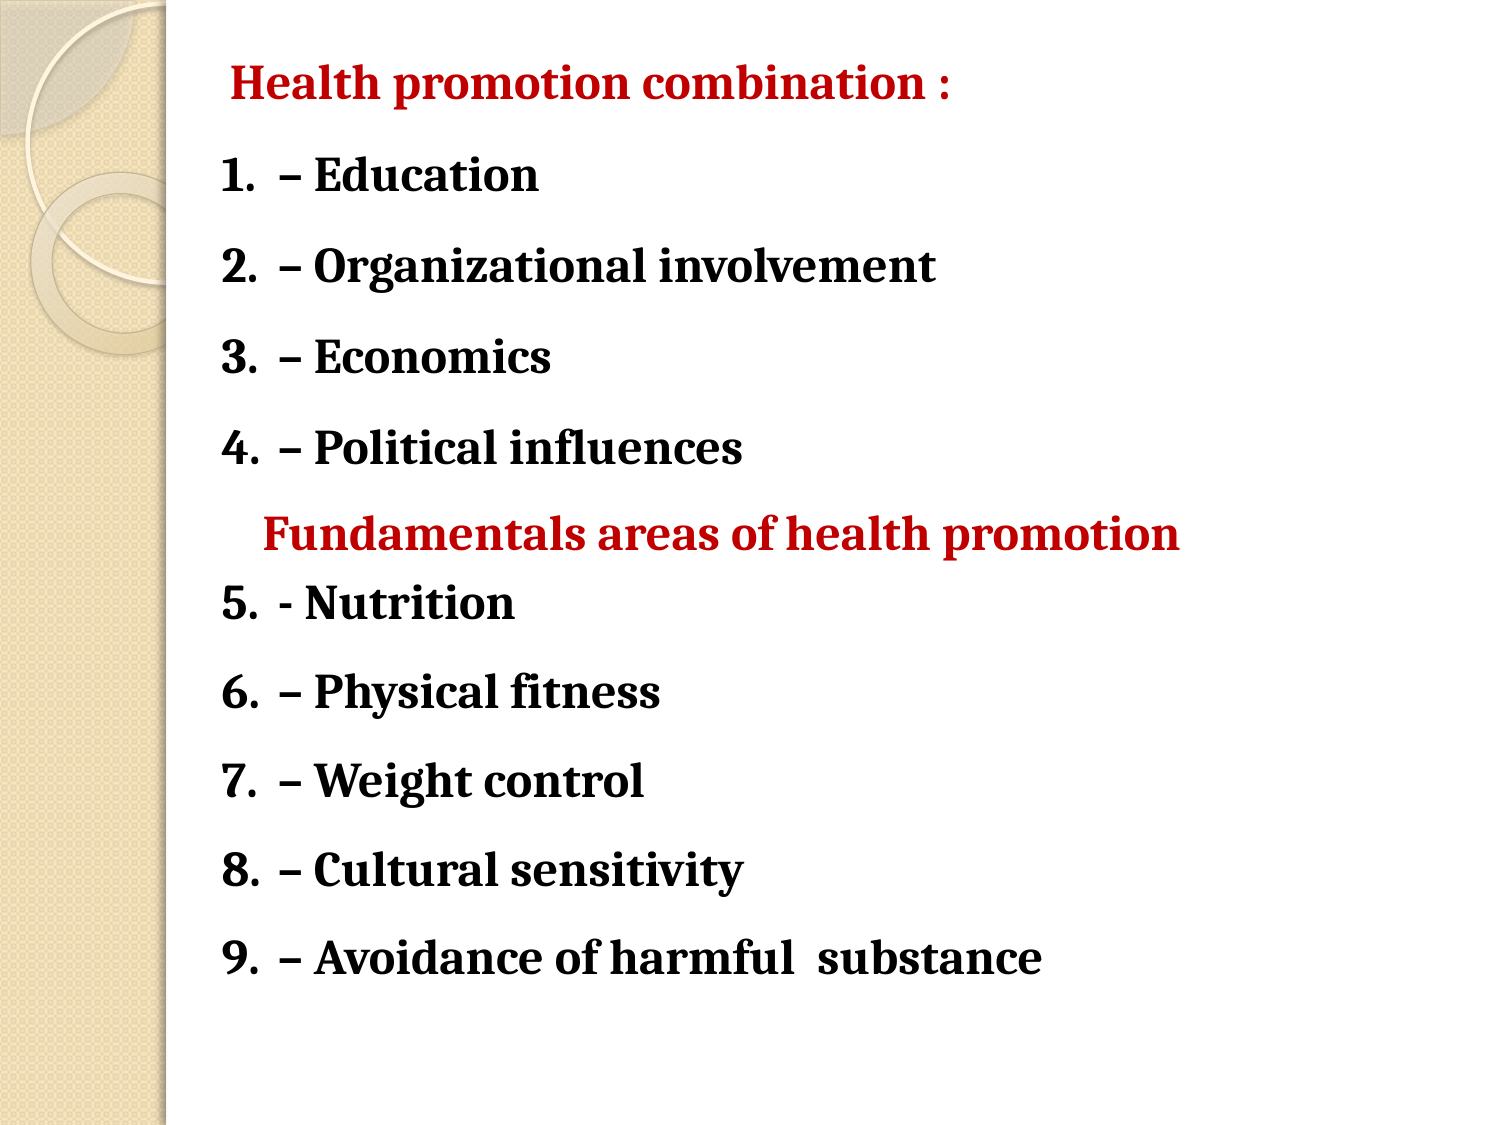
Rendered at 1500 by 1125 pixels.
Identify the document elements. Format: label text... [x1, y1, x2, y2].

list [154, 22, 1466, 1071]
text_box Health promotion combination : – Education – Organizational involvement – Economics – Political influences Fundamentals areas of health promotion - Nutrition – Physical fitness – Weight control – Cultural sensitivity – Avoidance of harmful substance [206, 37, 1400, 993]
